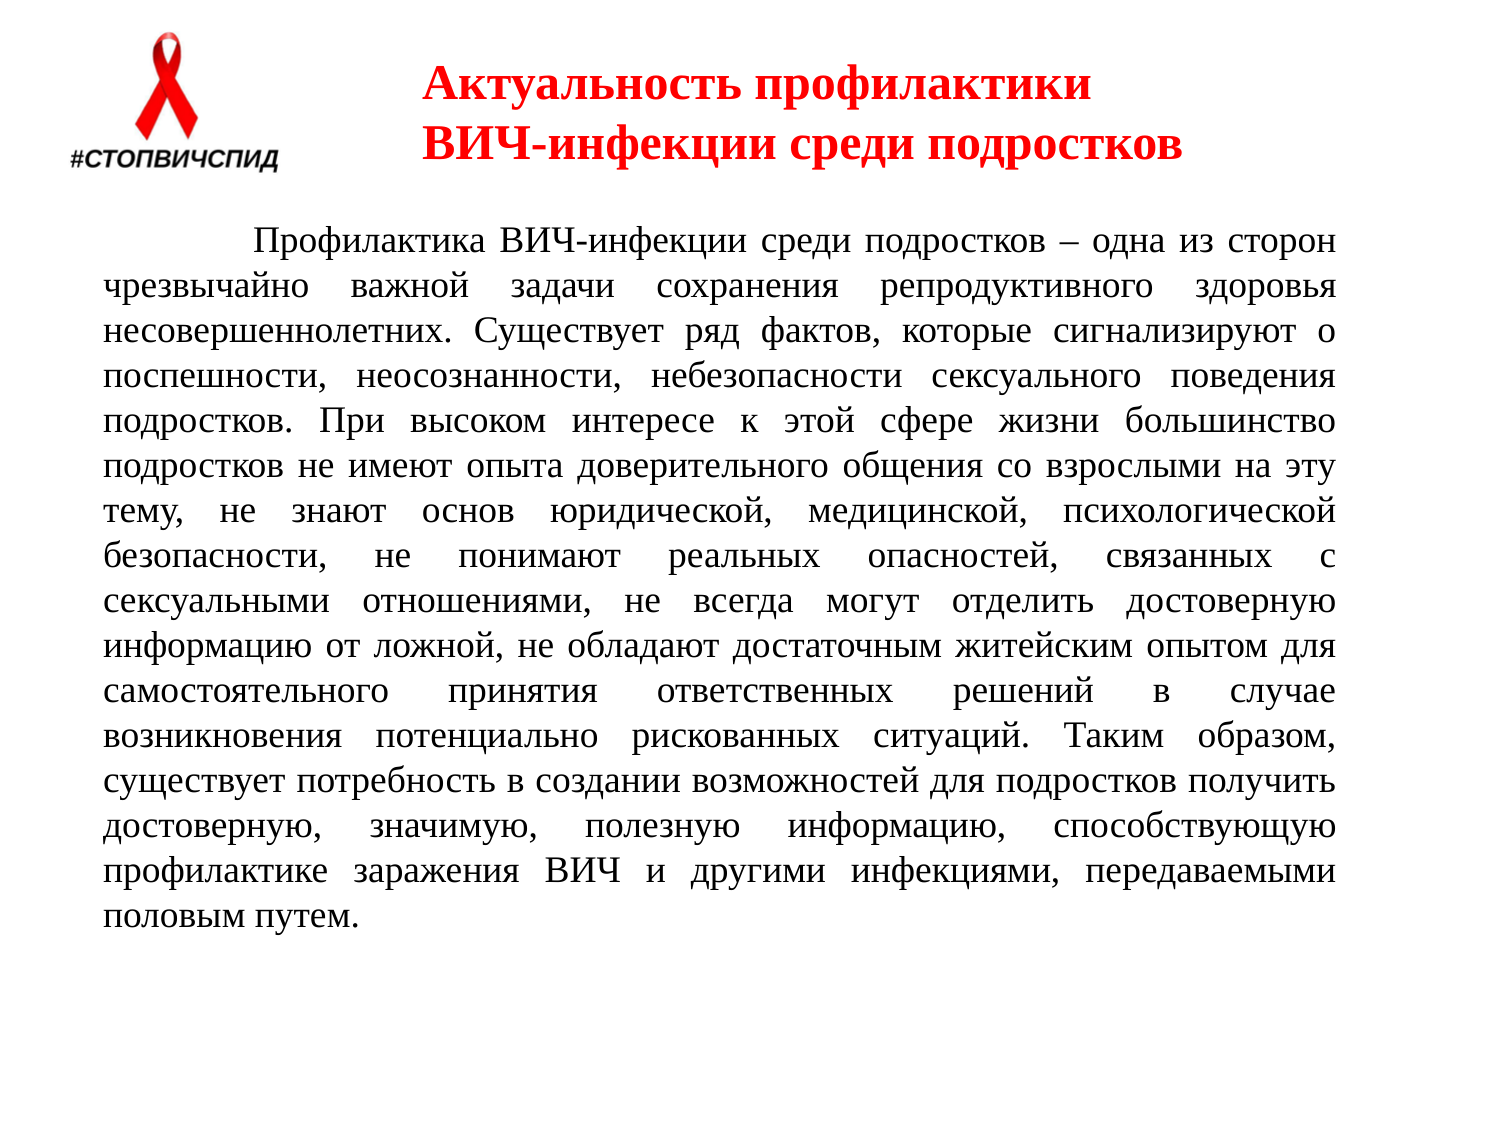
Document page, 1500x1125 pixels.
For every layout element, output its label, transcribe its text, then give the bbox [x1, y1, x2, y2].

picture [17, 9, 332, 216]
text_box Профилактика ВИЧ-инфекции среди подростков – одна из сторон чрезвычайно важной задачи сохранения репродуктивного здоровья несовершеннолетних. Существует ряд фактов, которые сигнализируют о поспешности, неосознанности, небезопасности сексуального поведения подростков. При высоком интересе к этой сфере жизни большинство подростков не имеют опыта доверительного общения со взрослыми на эту тему, не знают основ юридической, медицинской, психологической безопасности, не понимают реальных опасностей, связанных с сексуальными отношениями, не всегда могут отделить достоверную информацию от ложной, не обладают достаточным житейским опытом для самостоятельного принятия ответственных решений в случае возникновения потенциально рискованных ситуаций. Таким образом, существует потребность в создании возможностей для подростков получить достоверную, значимую, полезную информацию, способствующую профилактике заражения ВИЧ и другими инфекциями, передаваемыми половым путем. [88, 208, 1353, 943]
text_box Актуальность профилактики ВИЧ-инфекции среди подростков [407, 42, 1353, 178]
